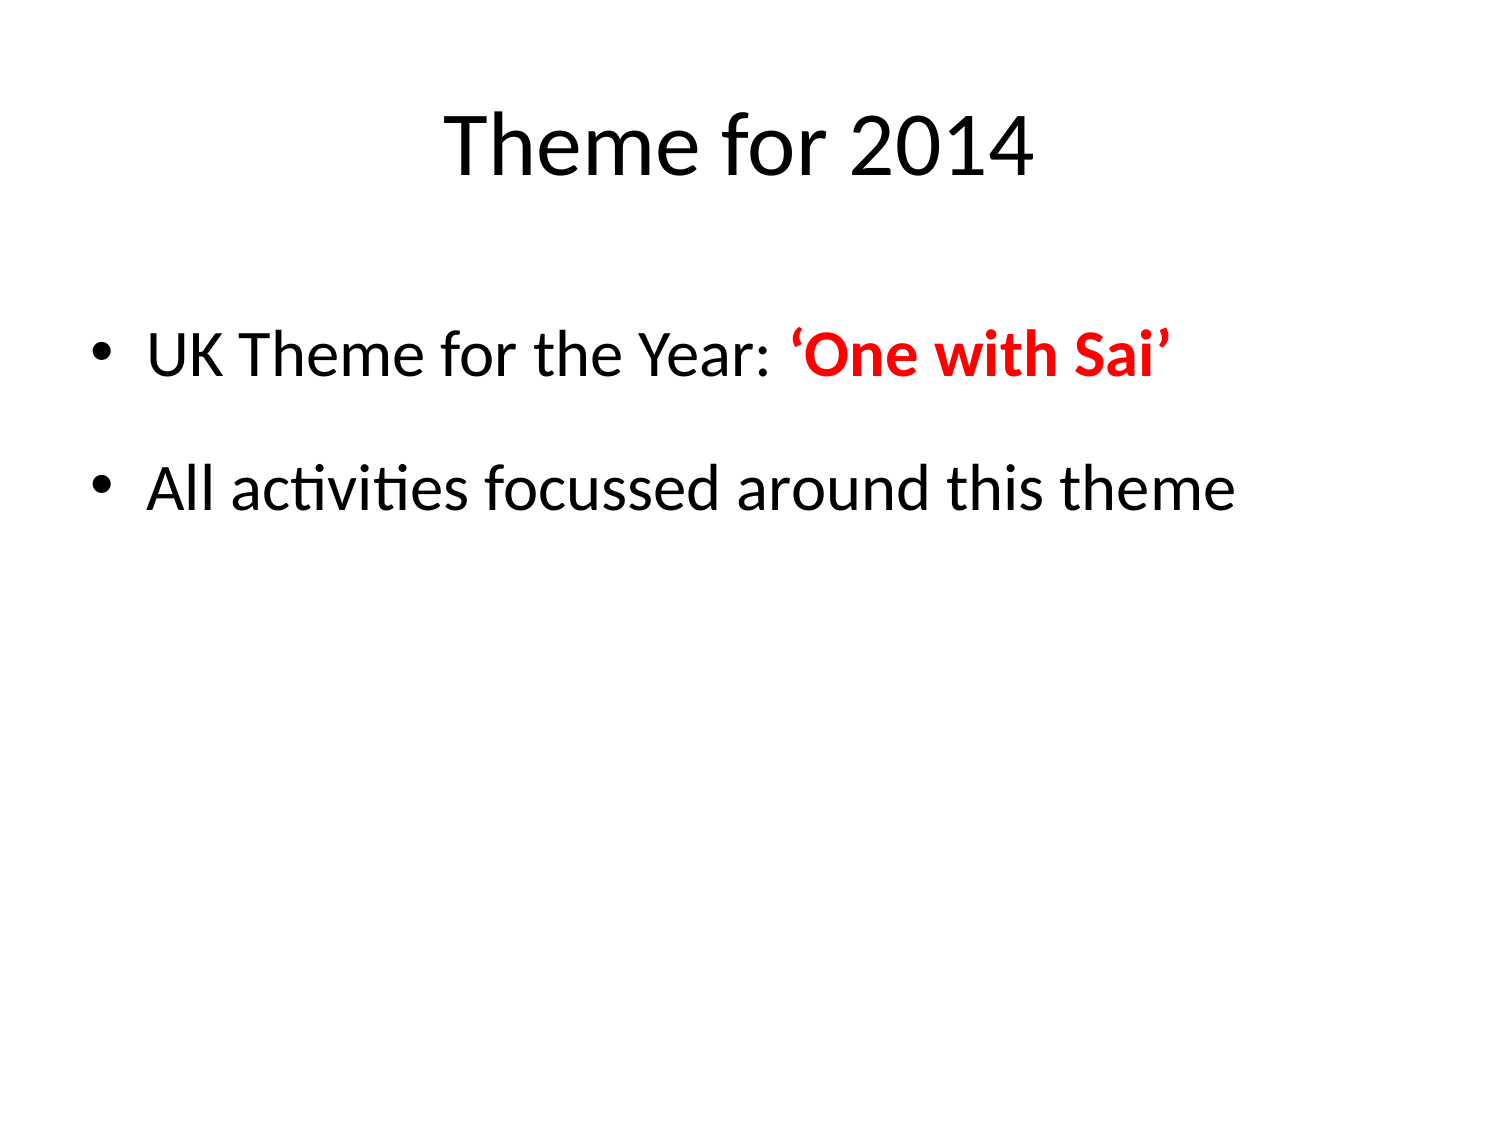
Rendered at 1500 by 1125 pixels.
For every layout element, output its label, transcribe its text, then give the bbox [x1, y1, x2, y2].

list UK Theme for the Year: ‘One with Sai’ All activities focussed around this theme [75, 262, 1425, 1005]
title Theme for 2014 [75, 45, 1425, 233]
